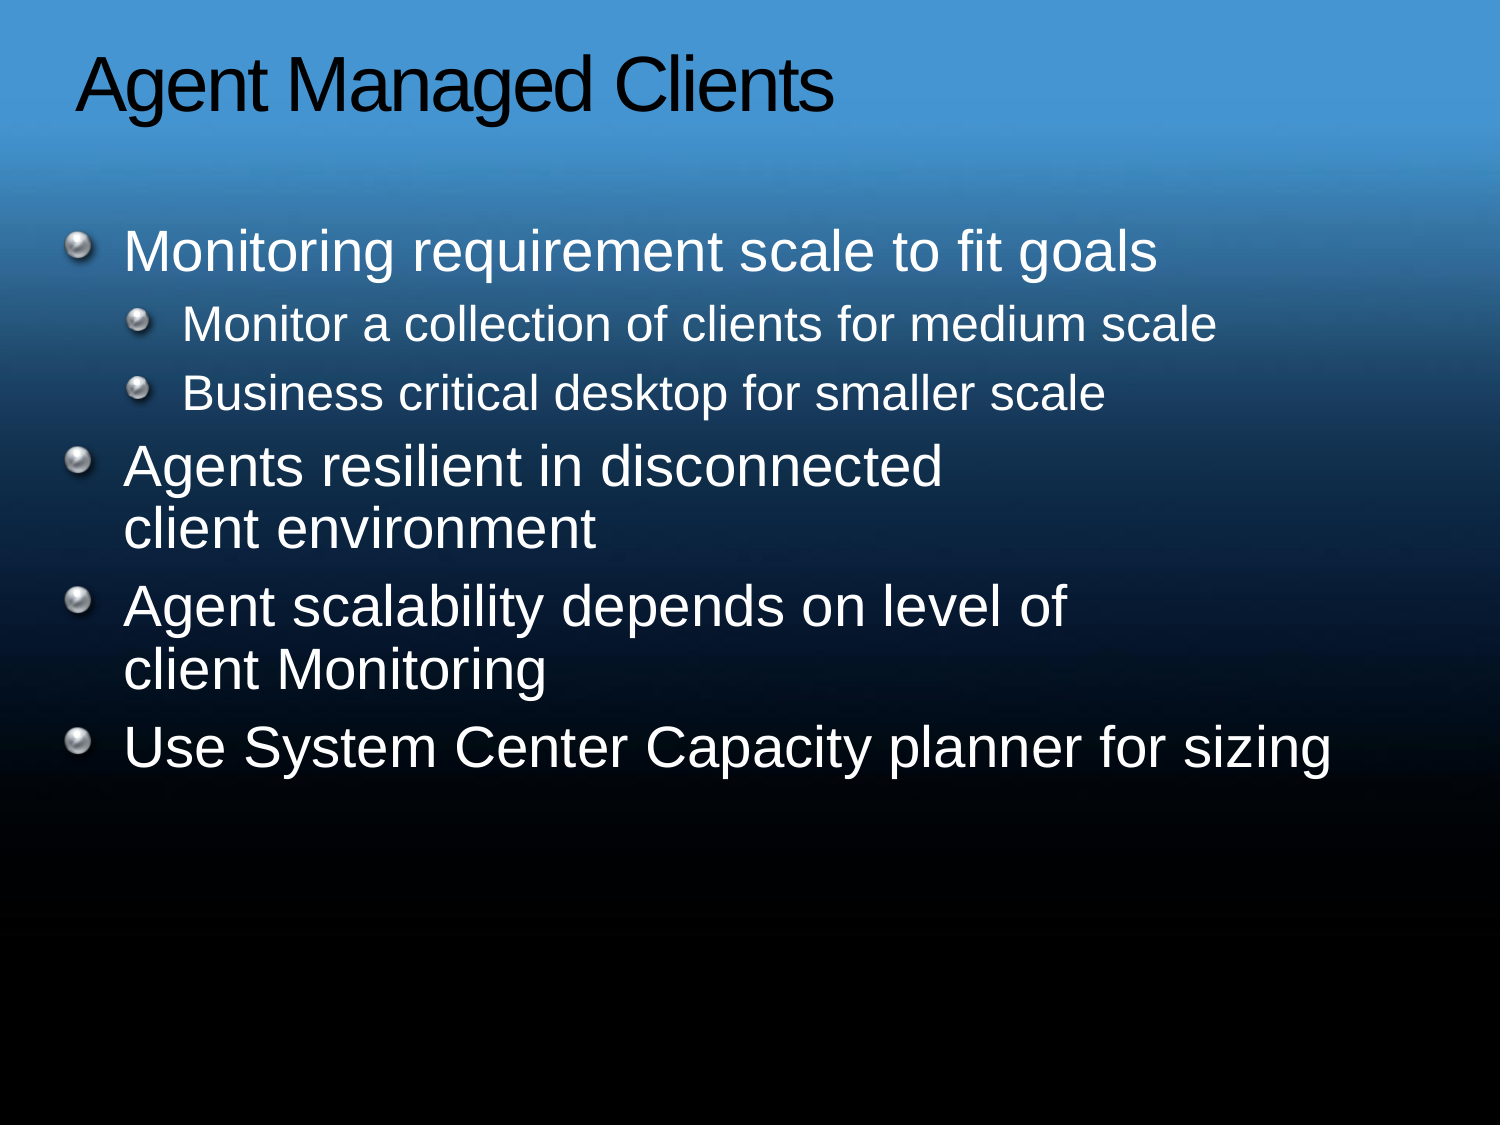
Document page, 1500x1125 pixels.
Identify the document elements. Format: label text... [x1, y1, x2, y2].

title Agent Managed Clients [60, 35, 1436, 137]
list Monitoring requirement scale to fit goals Monitor a collection of clients for medium scale Business critical desktop for smaller scale Agents resilient in disconnected client environment Agent scalability depends on level of client Monitoring Use System Center Capacity planner for sizing [60, 221, 1436, 786]
picture [0, 0, 1500, 1125]
